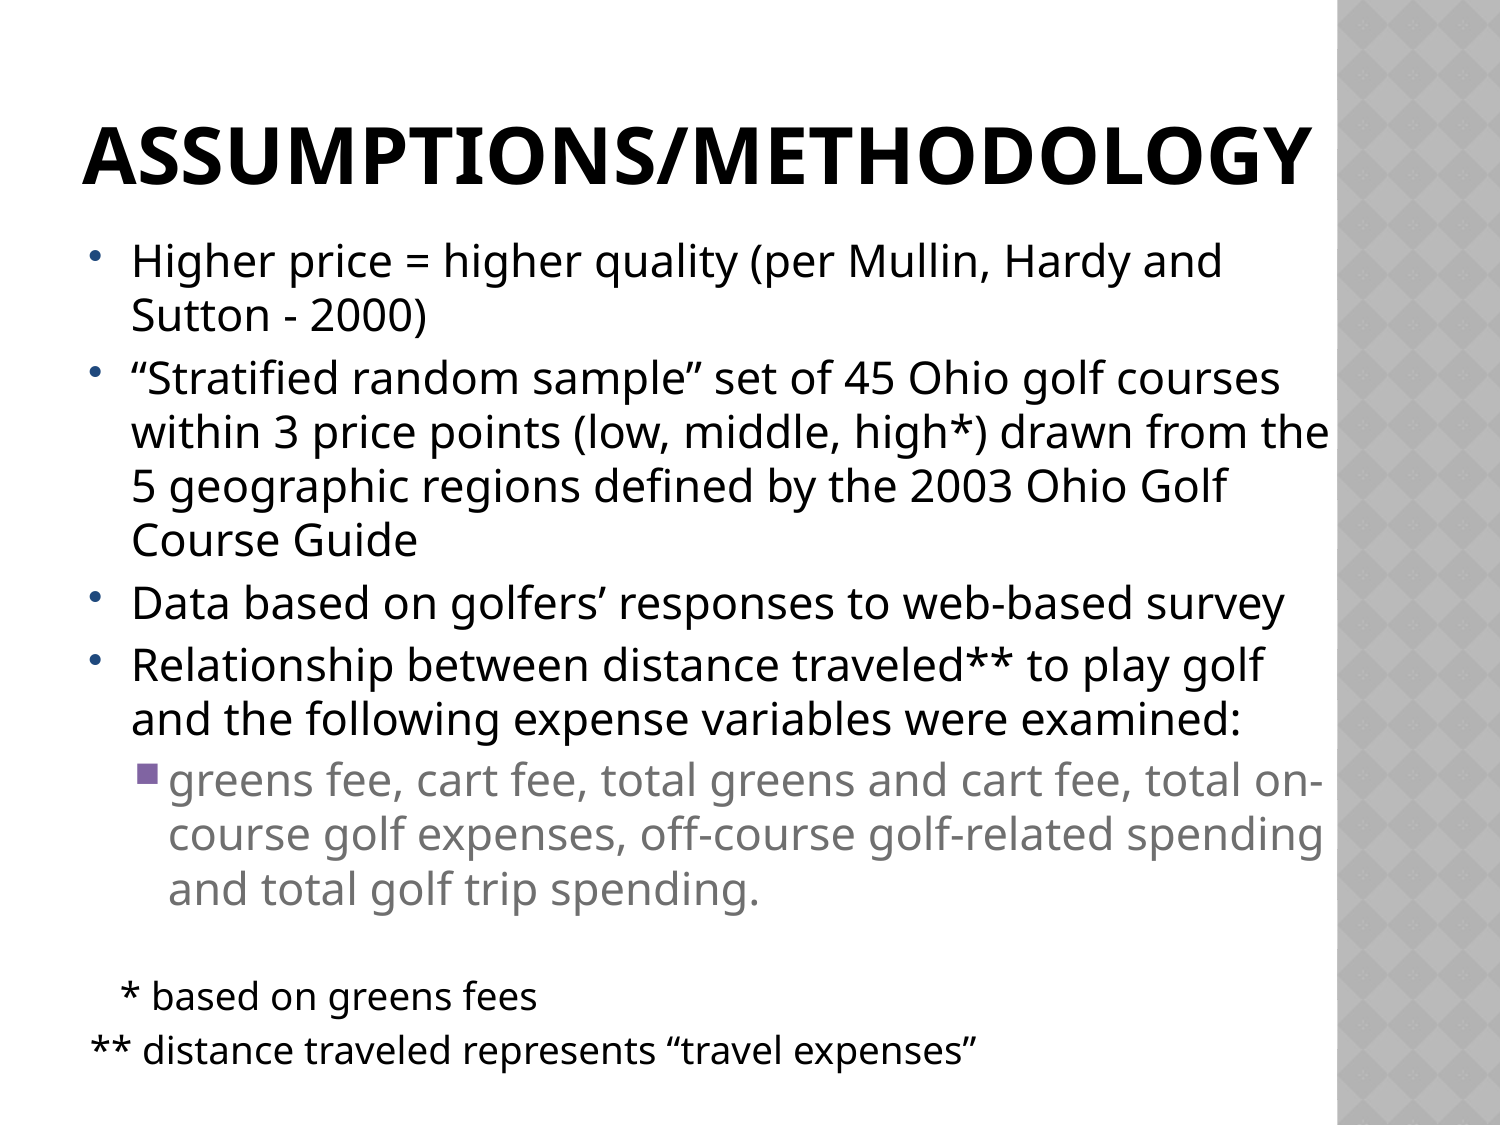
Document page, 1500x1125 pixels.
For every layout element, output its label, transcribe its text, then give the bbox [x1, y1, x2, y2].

list Higher price = higher quality (per Mullin, Hardy and Sutton - 2000) “Stratified random sample” set of 45 Ohio golf courses within 3 price points (low, middle, high*) drawn from the 5 geographic regions defined by the 2003 Ohio Golf Course Guide Data based on golfers’ responses to web-based survey Relationship between distance traveled** to play golf and the following expense variables were examined: greens fee, cart fee, total greens and cart fee, total on-course golf expenses, off-course golf-related spending and total golf trip spending. * based on greens fees ** distance traveled represents “travel expenses” [75, 224, 1350, 1088]
title Assumptions/Methodology [75, 45, 1425, 200]
